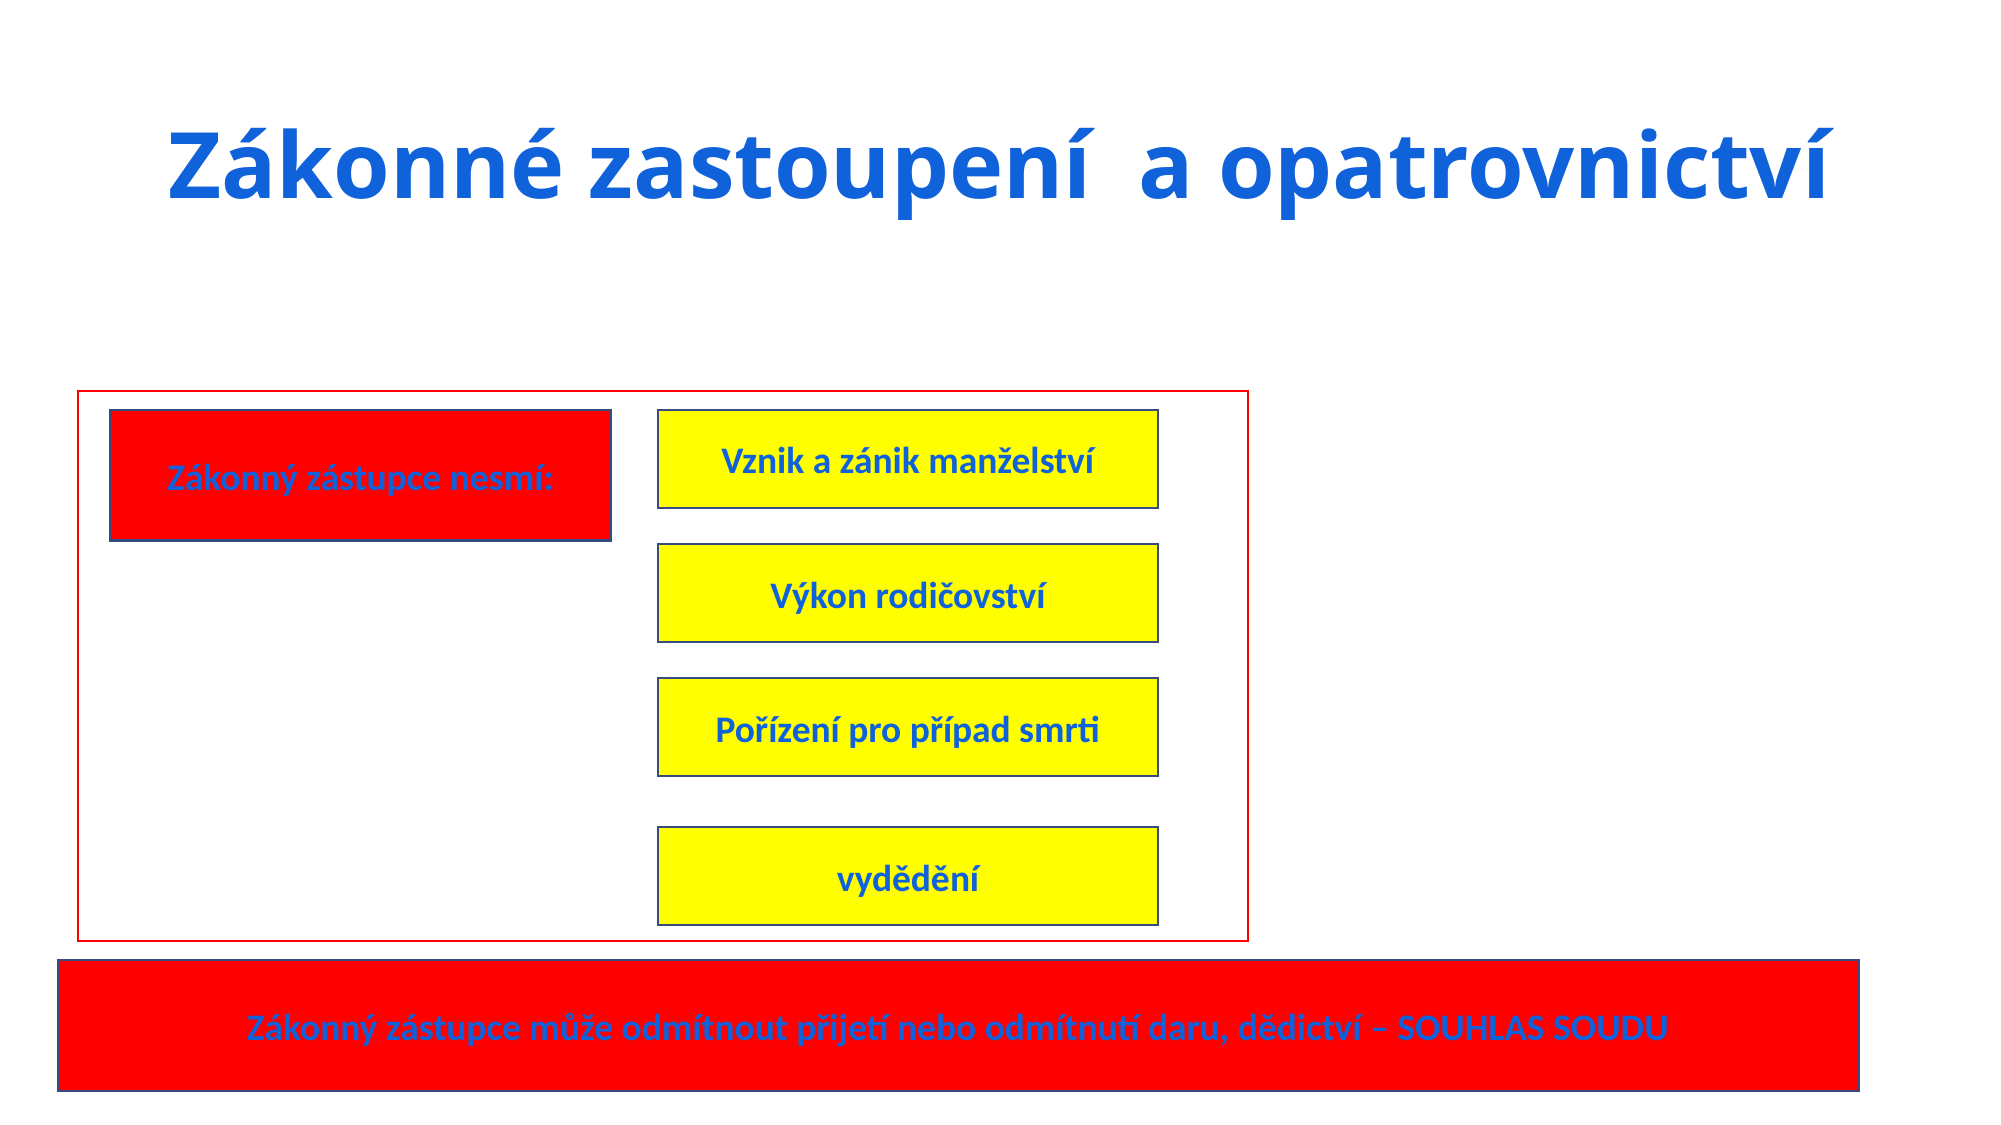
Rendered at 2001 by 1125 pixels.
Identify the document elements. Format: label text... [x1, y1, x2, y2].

text_box [77, 390, 1249, 942]
text_box Zákonný zástupce může odmítnout přijetí nebo odmítnutí daru, dědictví – SOUHLAS SOUDU [57, 959, 1860, 1092]
title Zákonné zastoupení a opatrovnictví [137, 59, 1863, 278]
